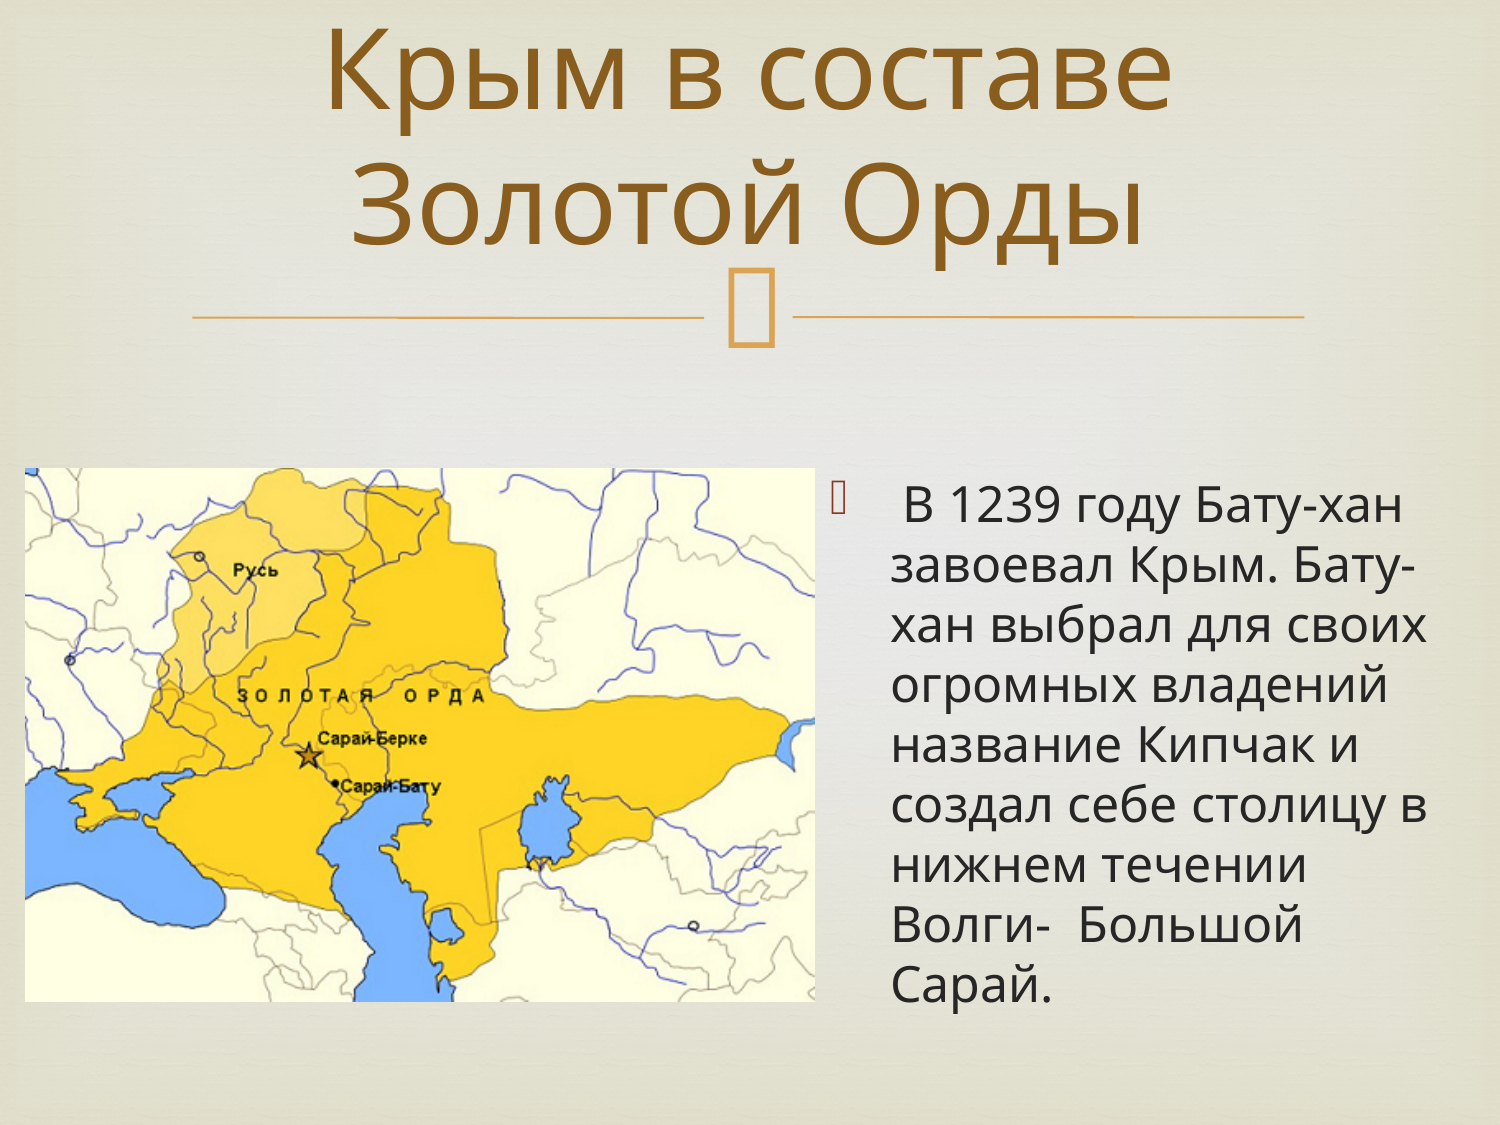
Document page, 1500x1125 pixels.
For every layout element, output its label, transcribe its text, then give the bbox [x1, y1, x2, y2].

list В 1239 году Бату-хан завоевал Крым. Бату-хан выбрал для своих огромных владений название Кипчак и создал себе столицу в нижнем течении Волги- Большой Сарай. [815, 465, 1453, 1125]
title Крым в составе Золотой Орды [112, 45, 1386, 219]
picture [24, 467, 816, 1002]
